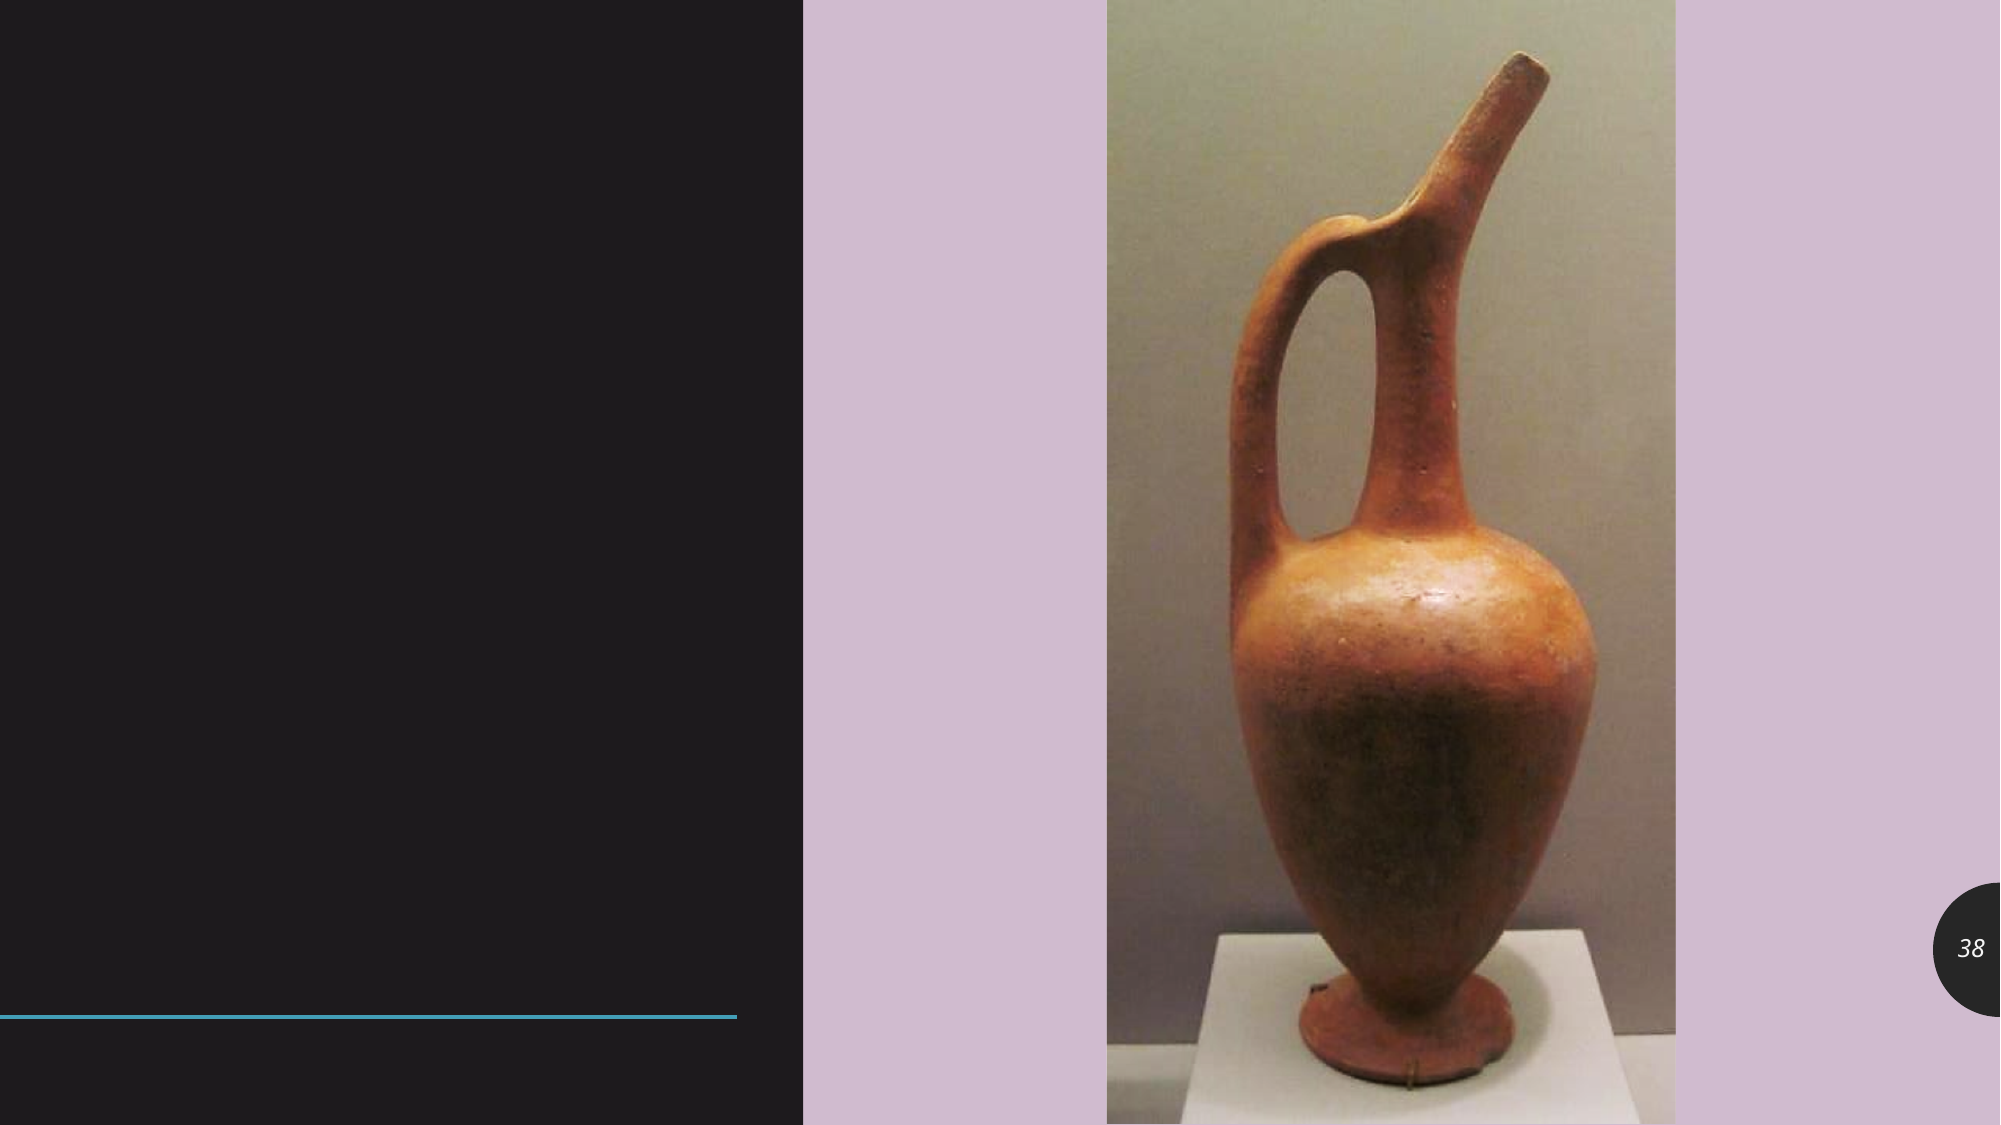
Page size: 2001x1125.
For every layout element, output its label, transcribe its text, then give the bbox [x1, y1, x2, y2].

picture [829, 1, 1954, 1124]
slide_number 38 [1933, 919, 2000, 980]
